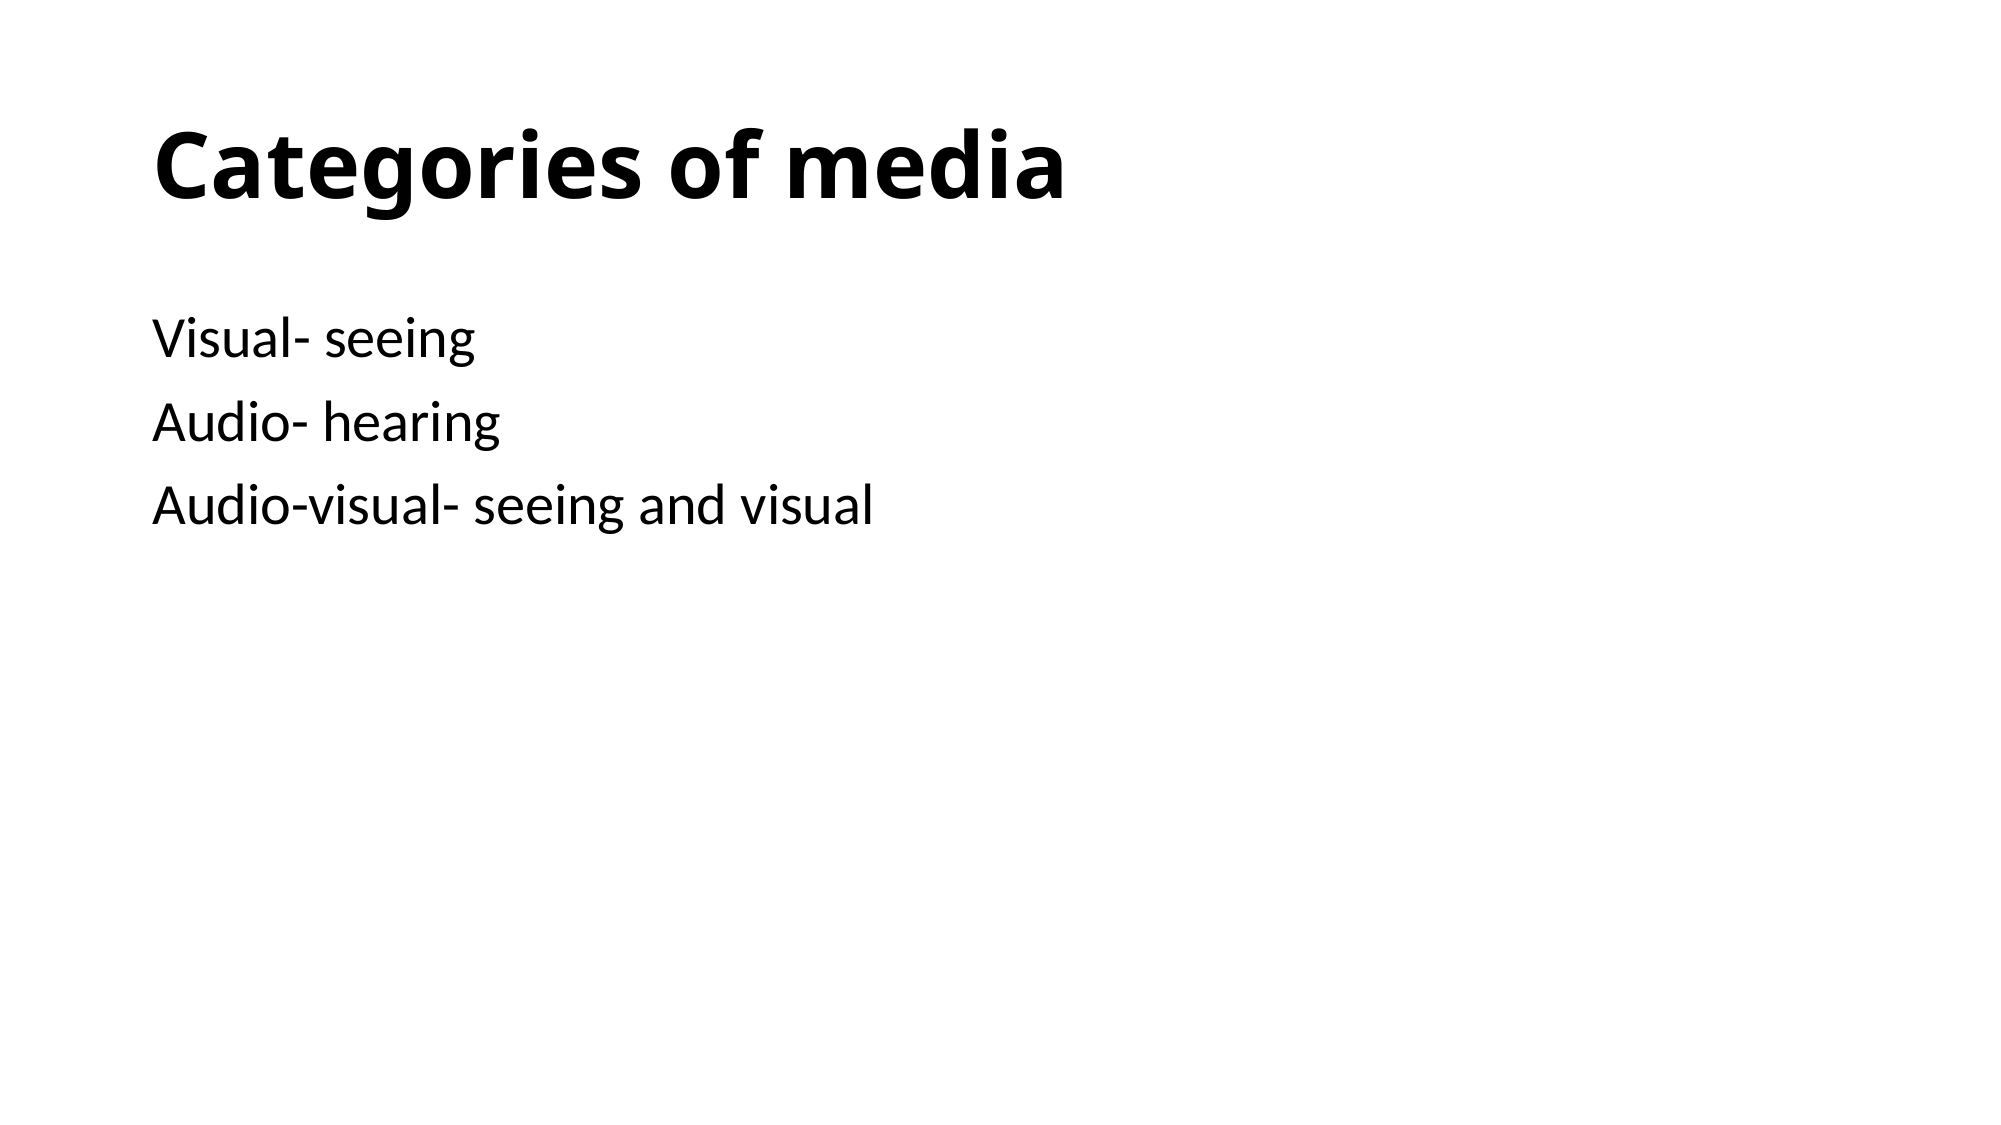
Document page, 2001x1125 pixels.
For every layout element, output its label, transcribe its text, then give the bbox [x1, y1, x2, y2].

list Visual- seeing Audio- hearing Audio-visual- seeing and visual [137, 299, 1863, 1014]
title Categories of media [137, 59, 1863, 278]
